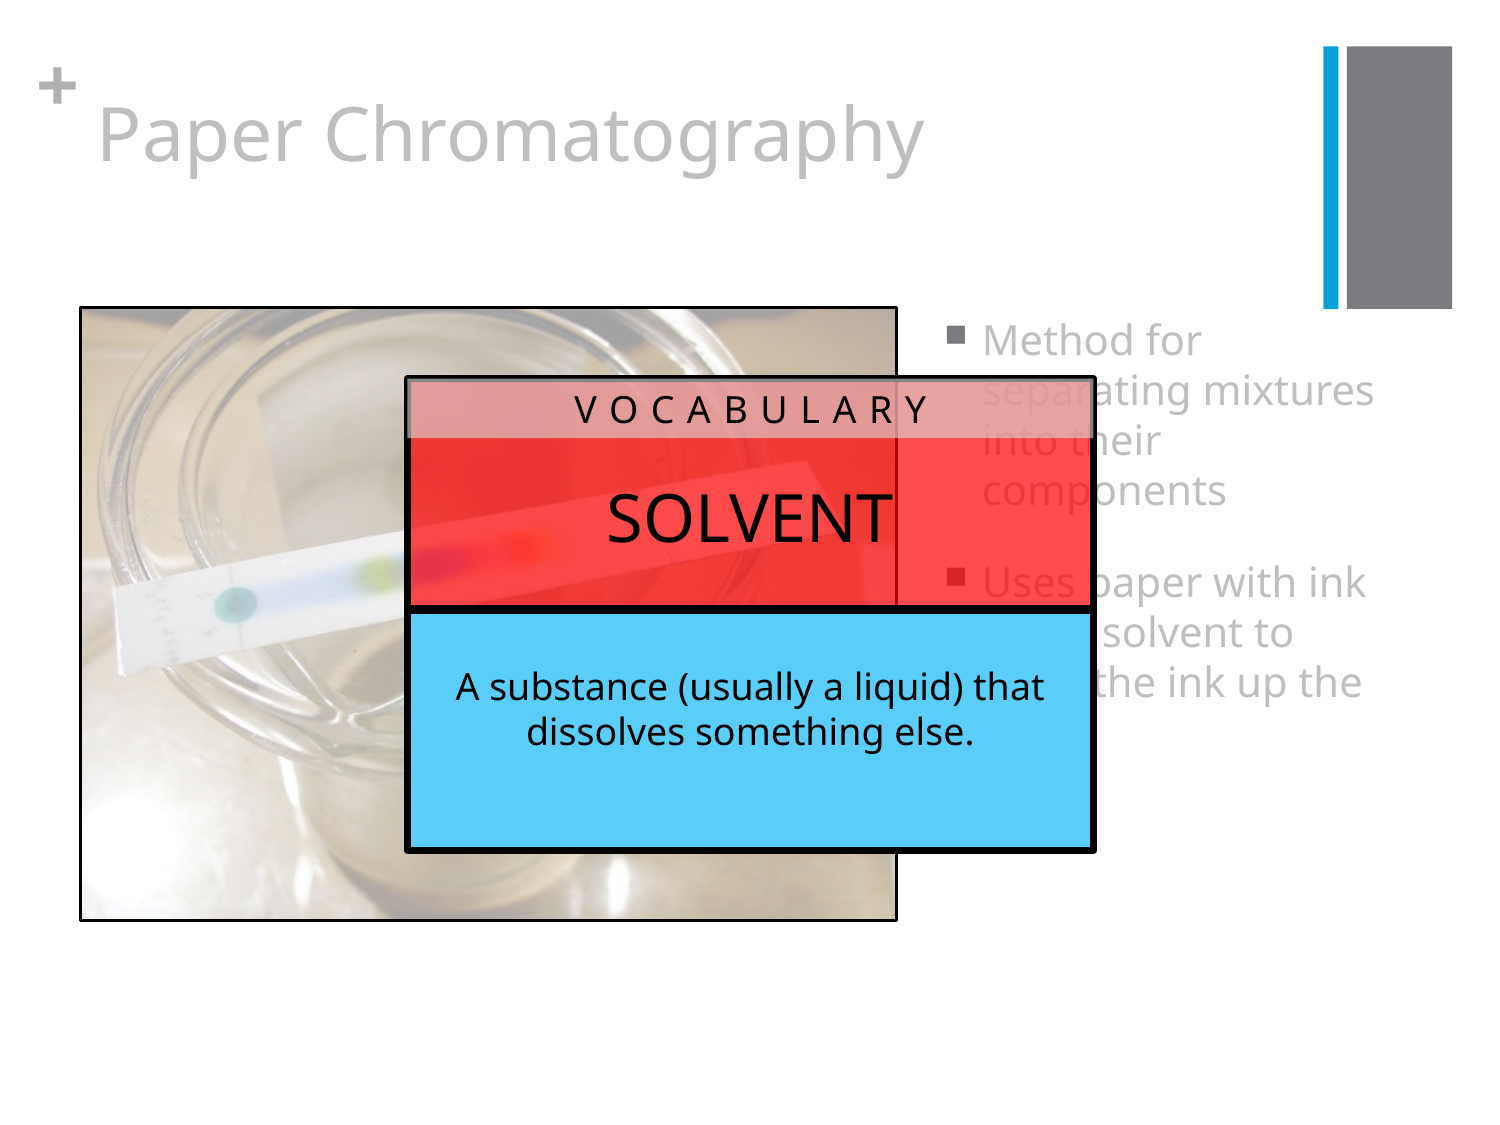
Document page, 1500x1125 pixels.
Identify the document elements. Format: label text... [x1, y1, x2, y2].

picture [81, 308, 896, 920]
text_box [406, 378, 1094, 612]
text_box A substance (usually a liquid) that dissolves something else. [902, 621, 1094, 851]
list Method for separating mixtures into their components Uses paper with ink and a solvent to carry the ink up the paper [929, 306, 1413, 919]
title Paper Chromatography [81, 79, 1322, 263]
